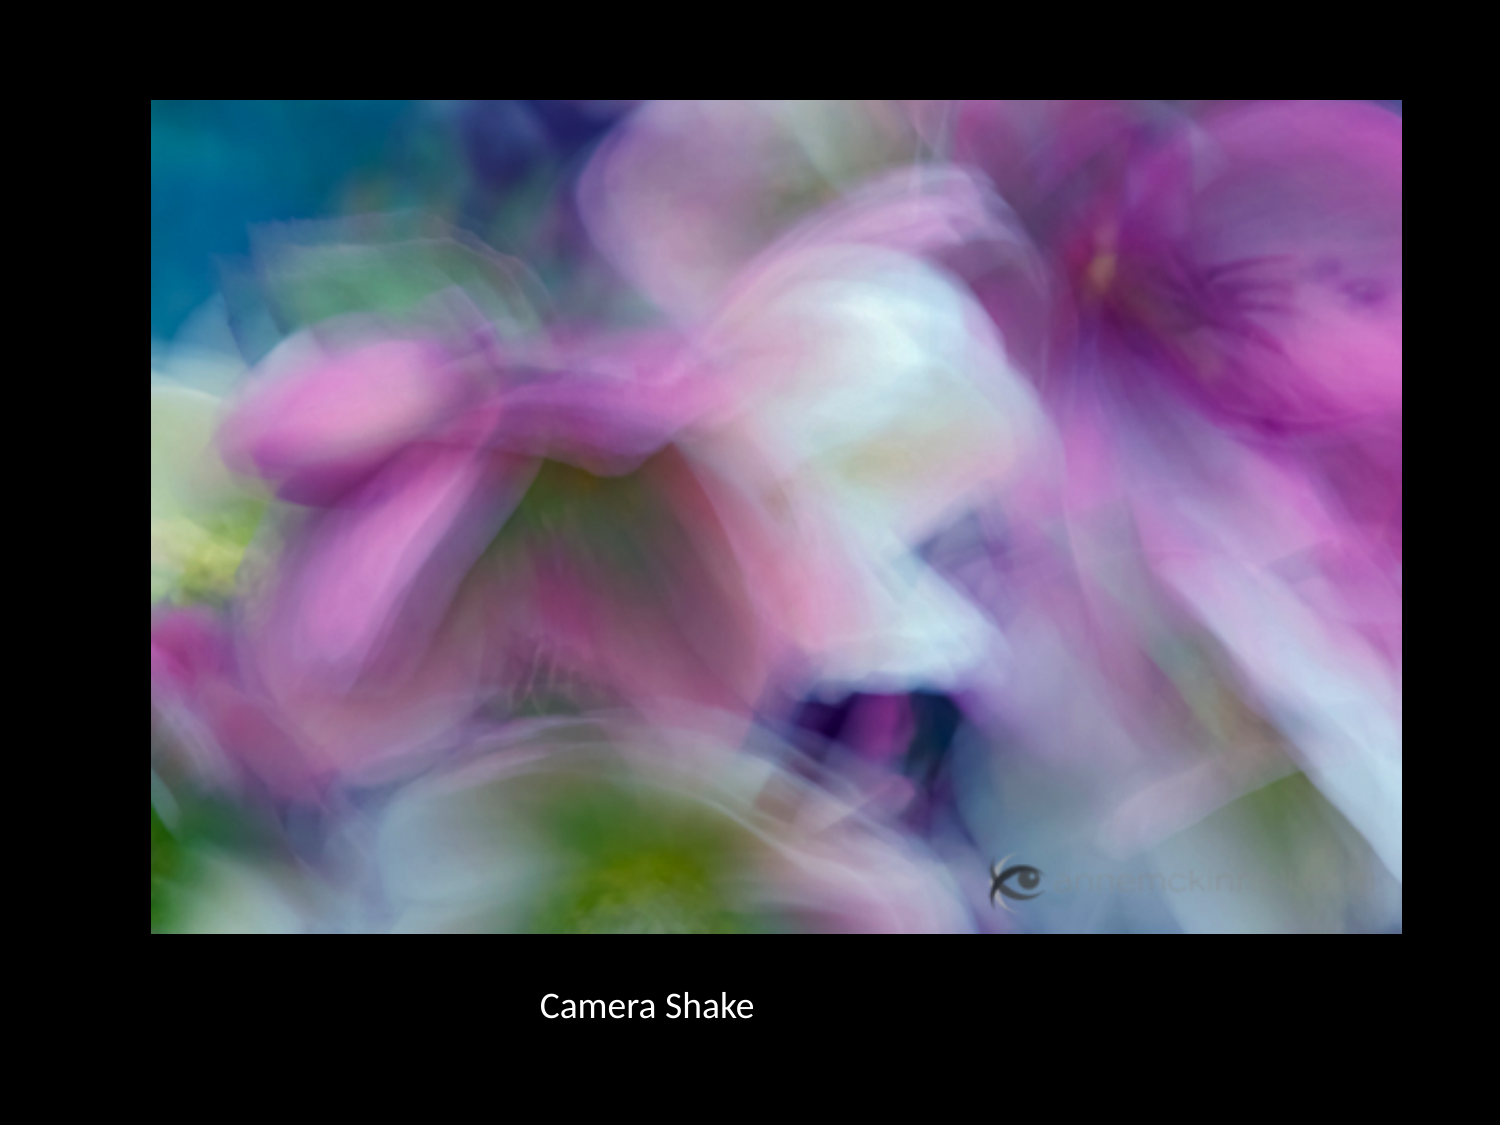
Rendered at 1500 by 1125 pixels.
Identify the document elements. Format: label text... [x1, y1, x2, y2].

text_box Camera Shake [524, 974, 1226, 1034]
picture [151, 99, 1402, 934]
picture [151, 125, 159, 147]
